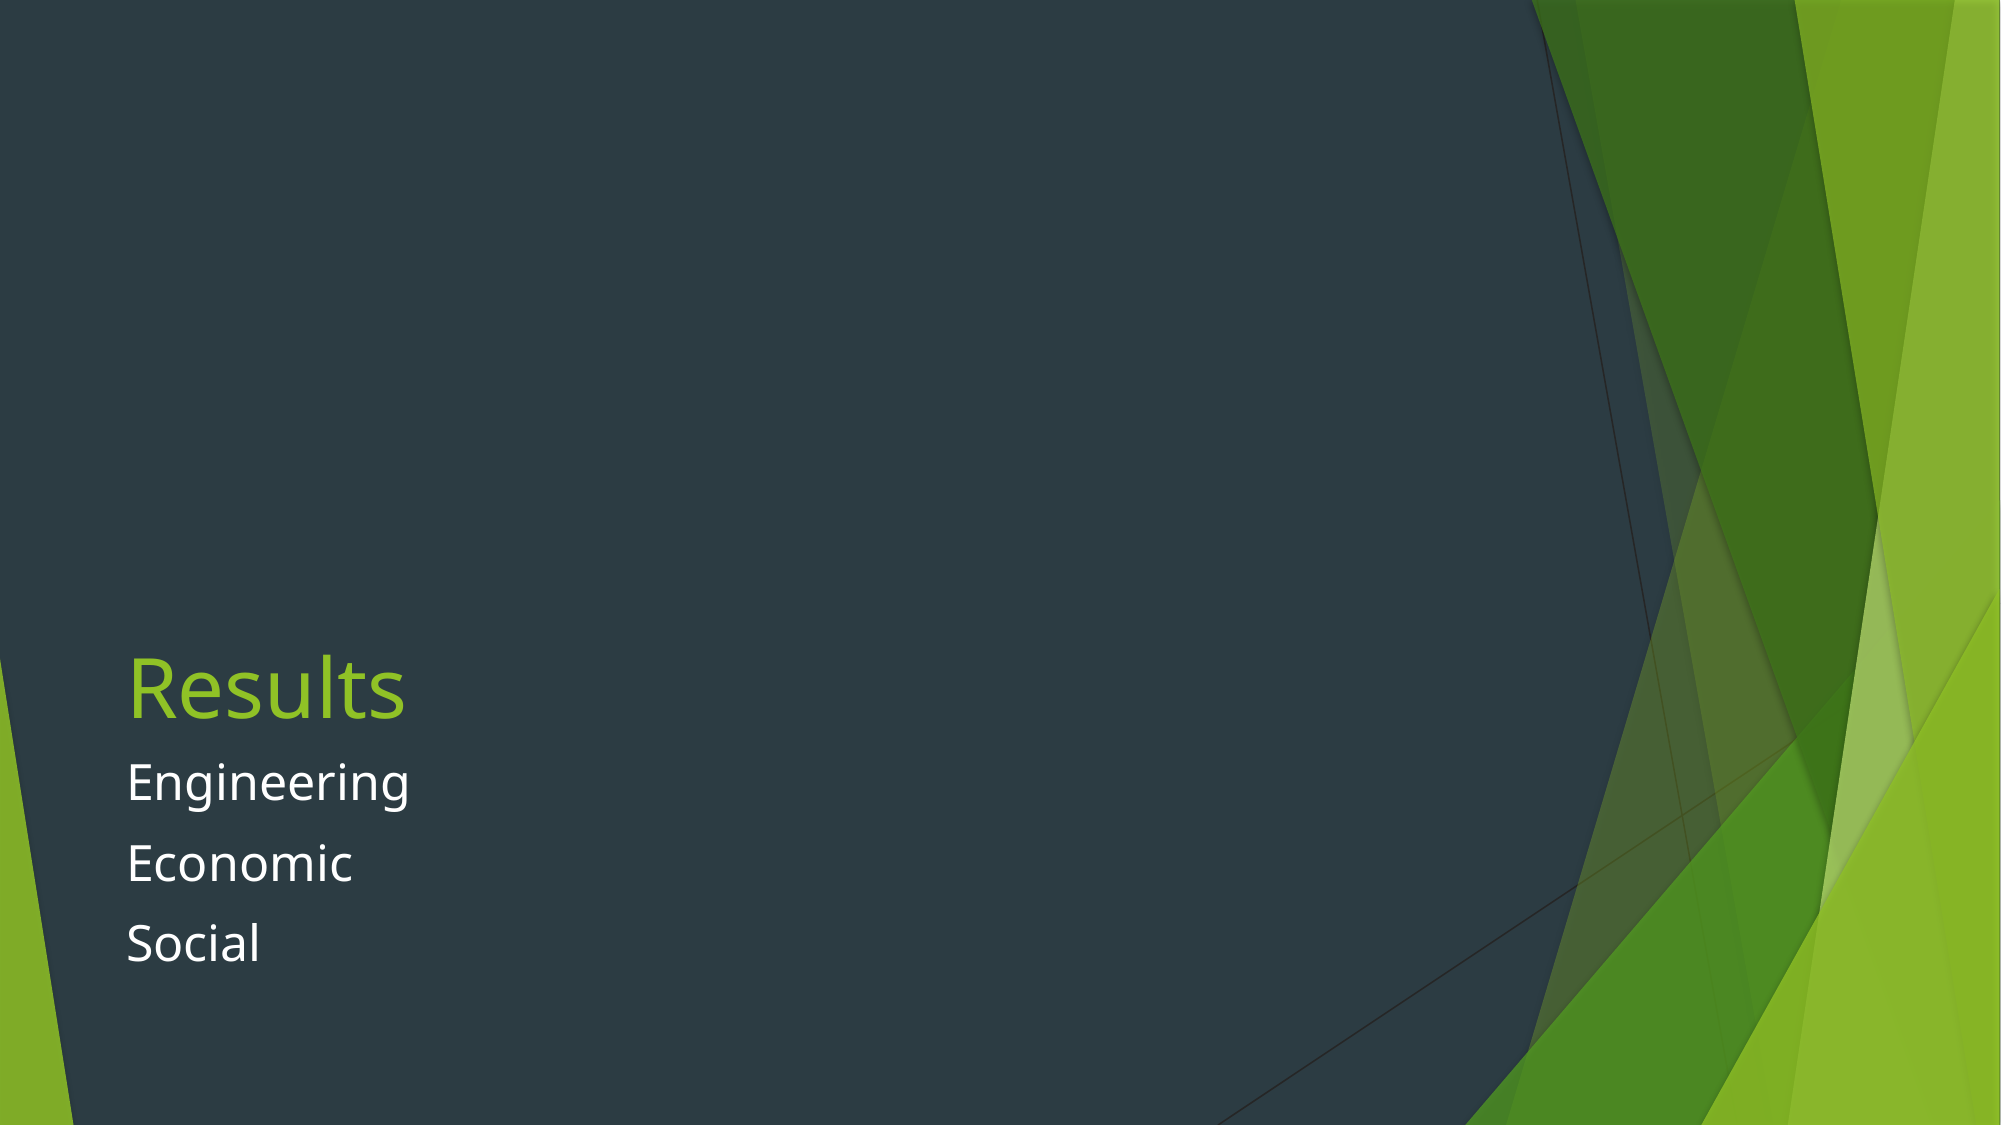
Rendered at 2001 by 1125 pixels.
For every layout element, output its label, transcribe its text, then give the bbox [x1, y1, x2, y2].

list Engineering Economic Social [111, 742, 1522, 1027]
title Results [111, 443, 1522, 742]
